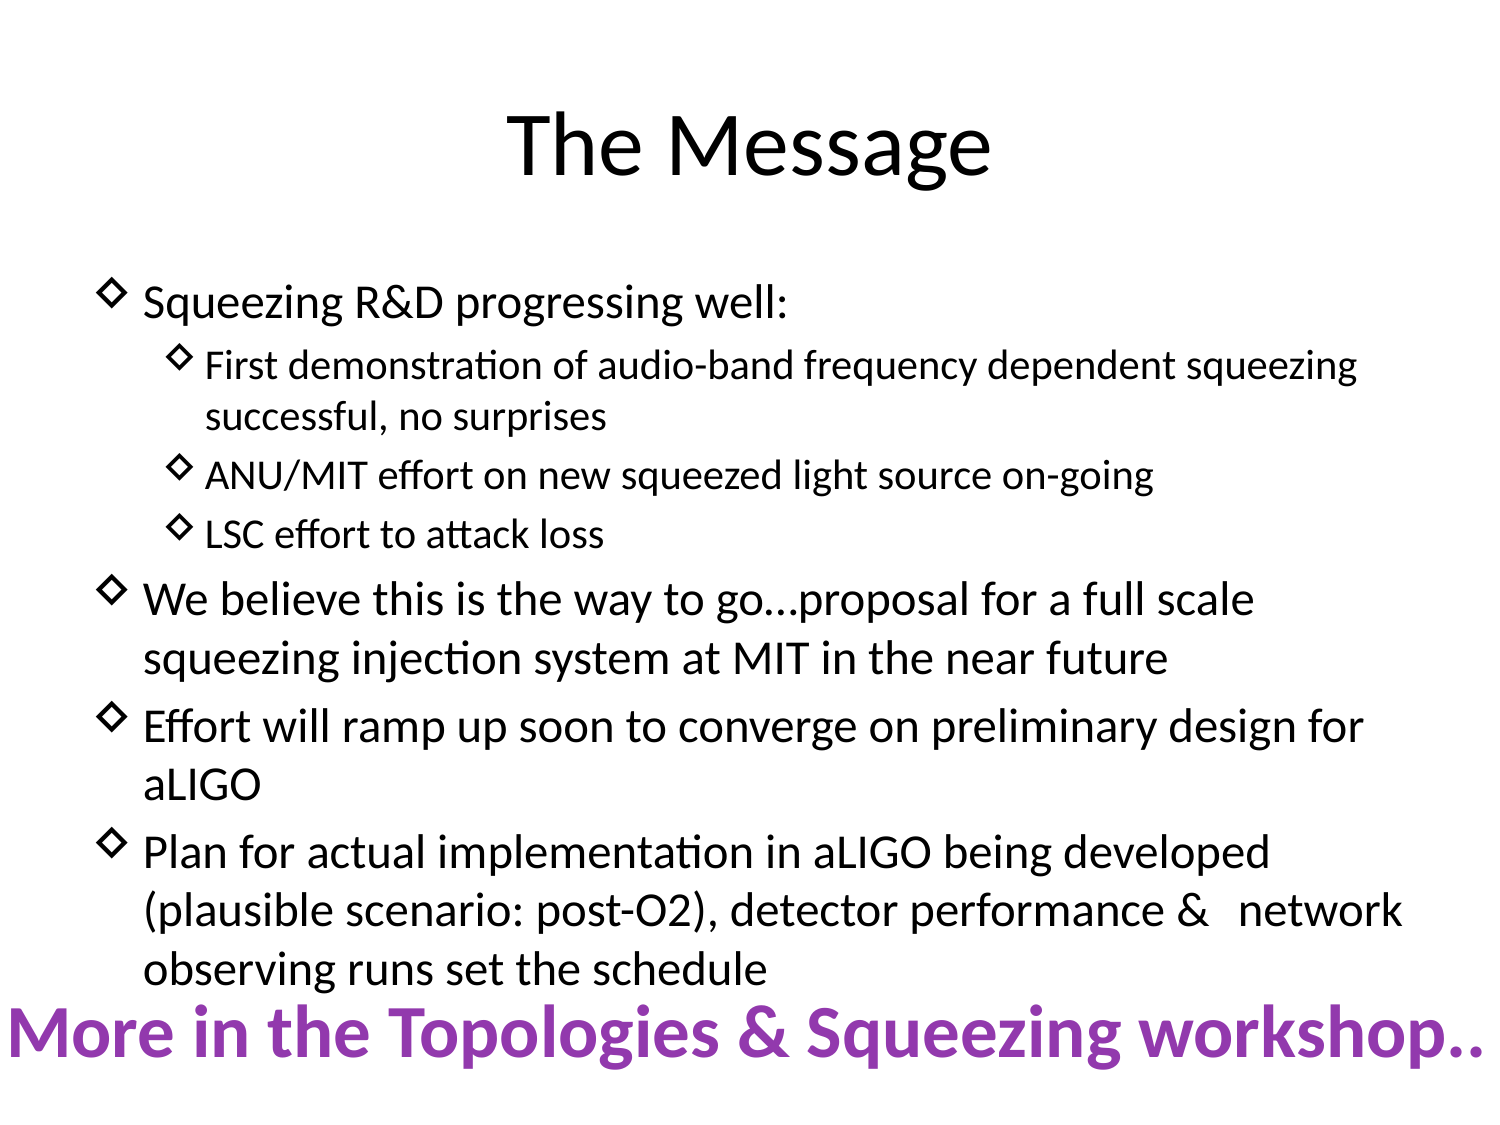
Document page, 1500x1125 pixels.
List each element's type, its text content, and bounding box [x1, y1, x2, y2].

list Squeezing R&D progressing well: First demonstration of audio-band frequency dependent squeezing successful, no surprises ANU/MIT effort on new squeezed light source on-going LSC effort to attack loss We believe this is the way to go…proposal for a full scale squeezing injection system at MIT in the near future Effort will ramp up soon to converge on preliminary design for aLIGO Plan for actual implementation in aLIGO being developed (plausible scenario: post-O2), detector performance & network observing runs set the schedule [75, 262, 1451, 975]
text_box More in the Topologies & Squeezing workshop.. [0, 975, 1500, 1080]
title The Message [75, 45, 1425, 233]
